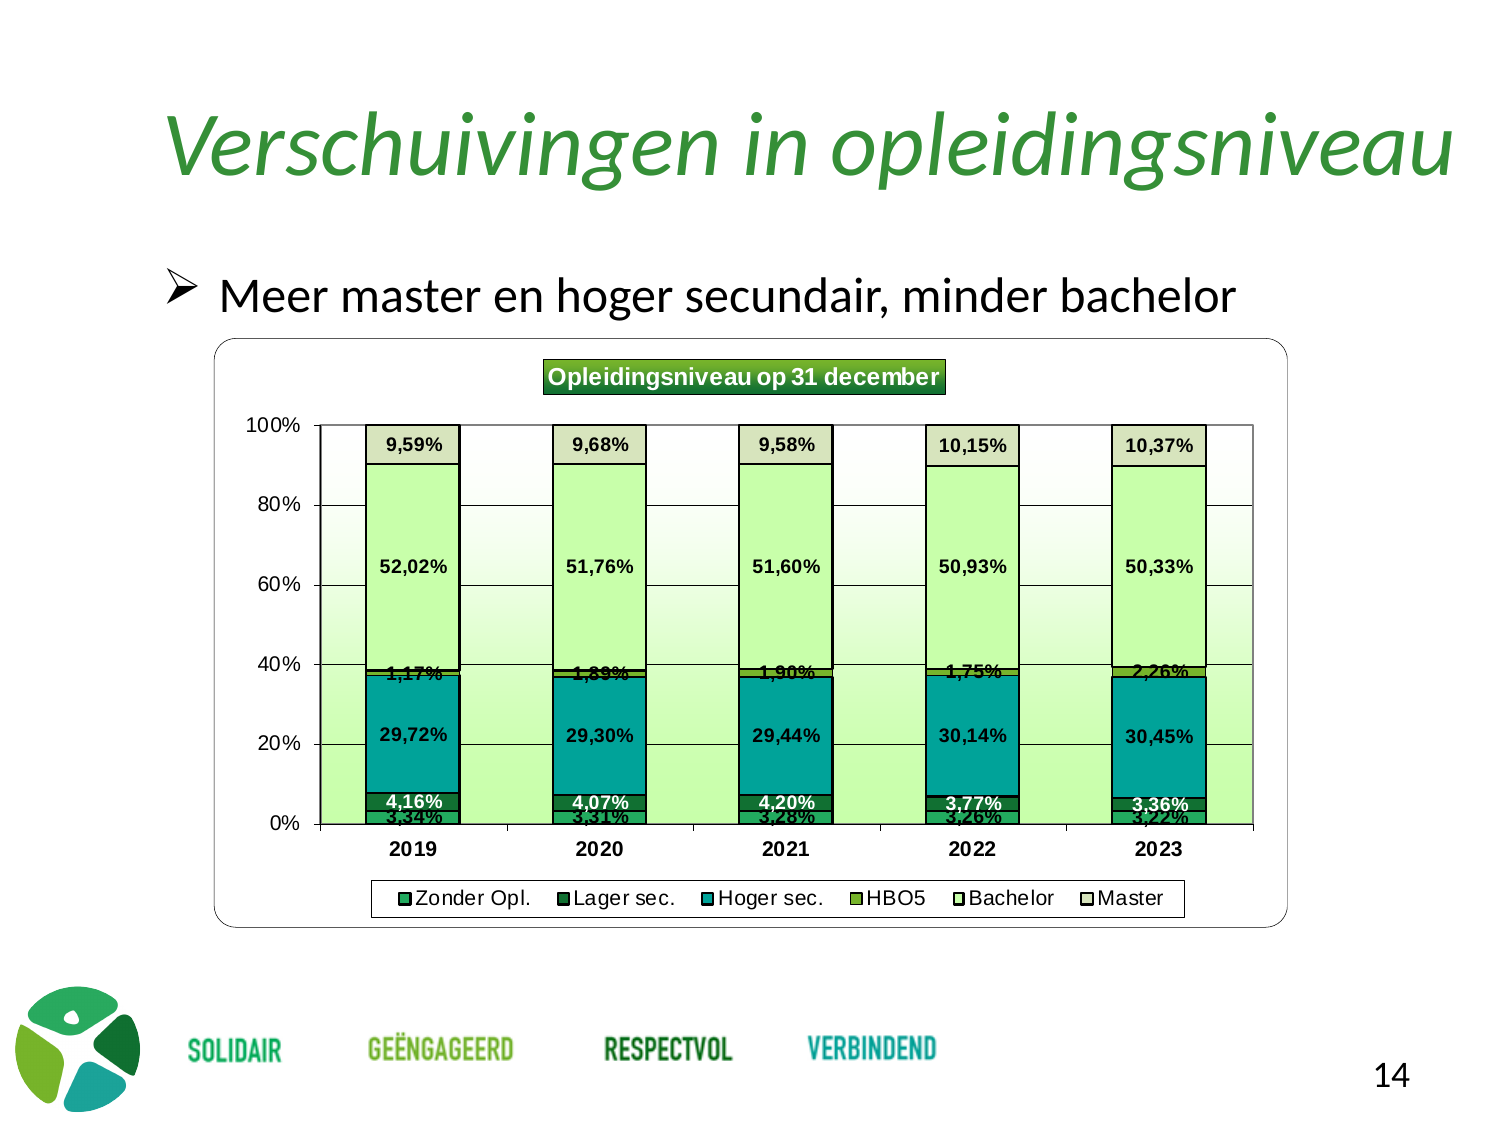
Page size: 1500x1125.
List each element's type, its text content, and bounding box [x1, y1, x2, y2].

slide_number 14 [1074, 1042, 1425, 1103]
picture [8, 982, 148, 1118]
title Verschuivingen in opleidingsniveau [162, 45, 1463, 233]
list Meer master en hoger secundair, minder bachelor [162, 262, 1360, 1085]
picture [212, 336, 1288, 928]
